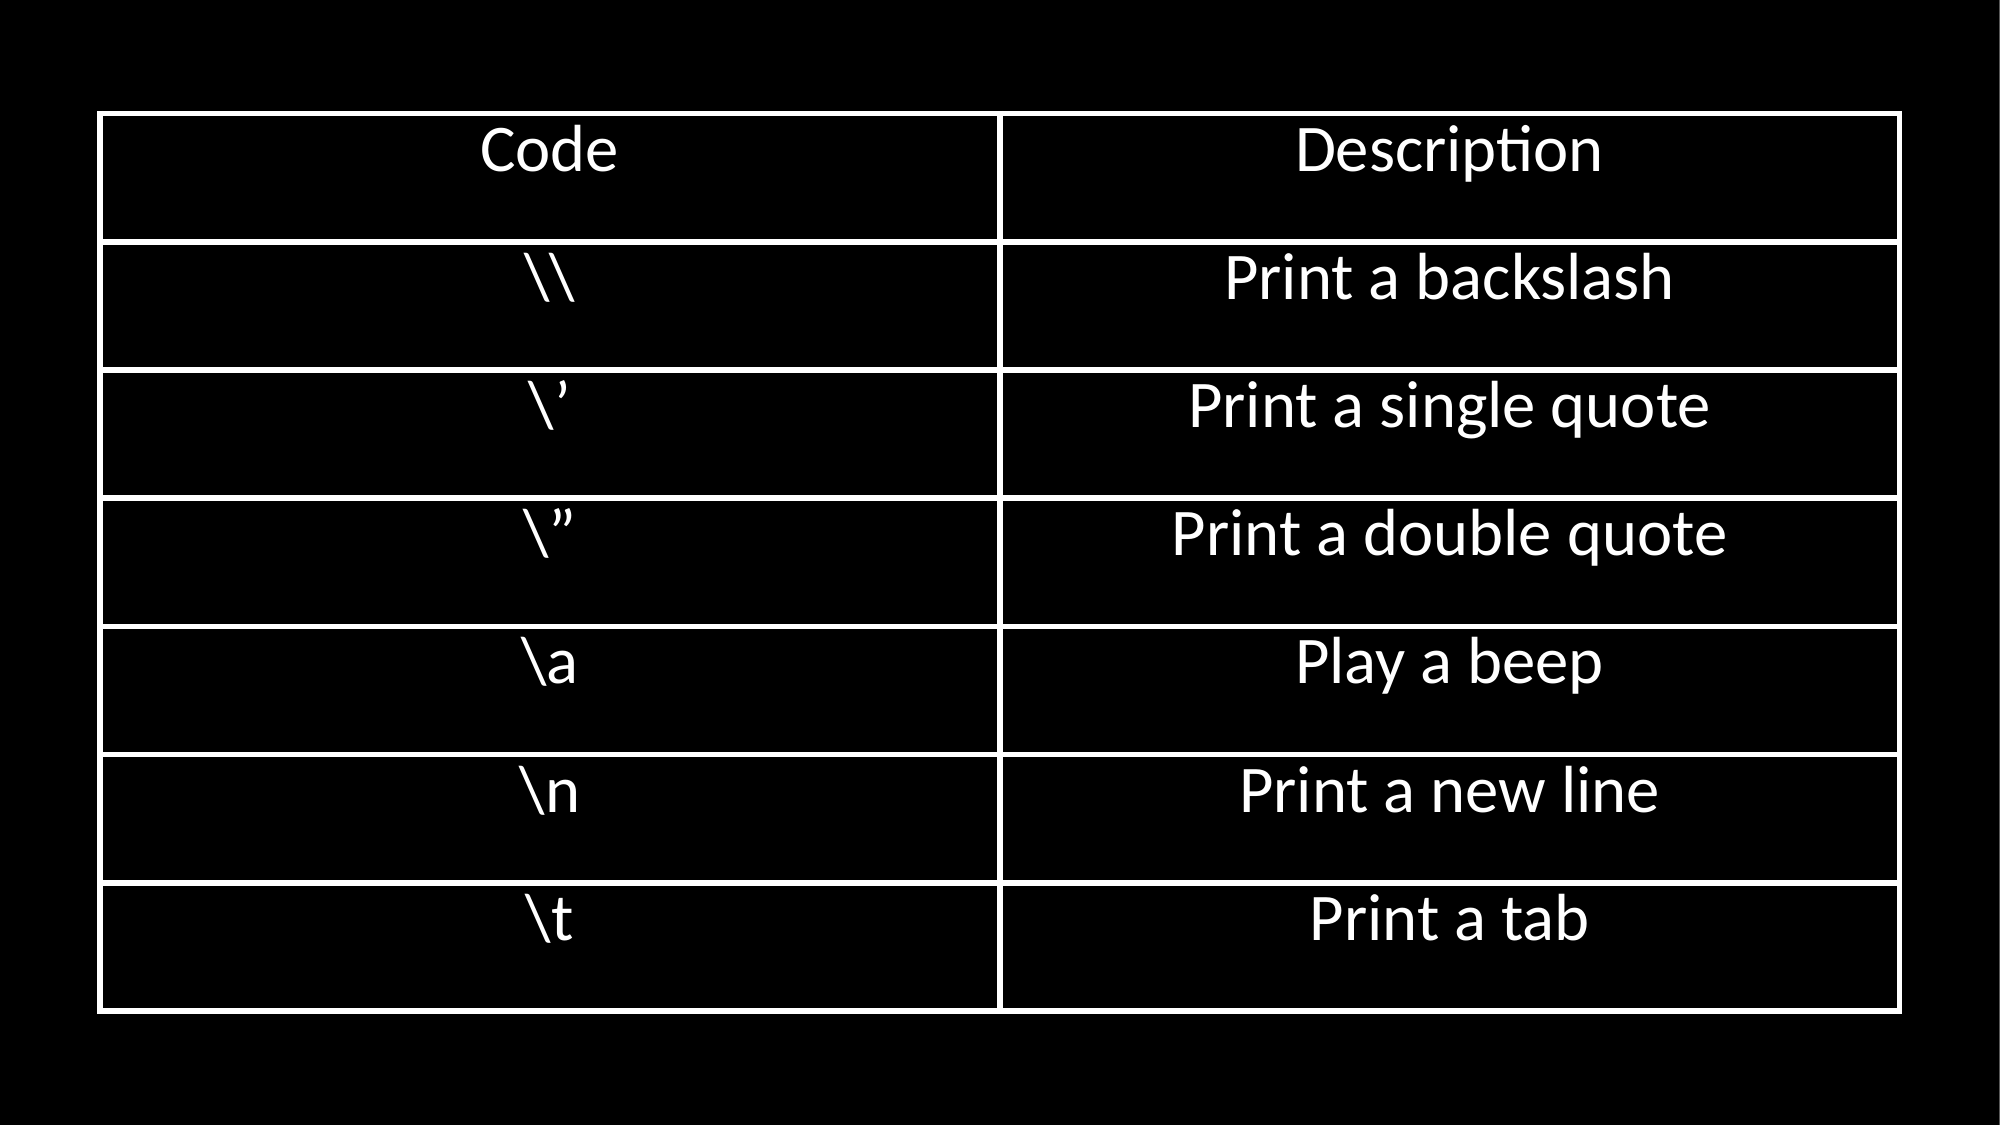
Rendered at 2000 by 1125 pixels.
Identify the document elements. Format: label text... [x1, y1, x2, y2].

table_cell Play a beep [1003, 629, 1897, 752]
table_cell \t [103, 886, 997, 1008]
table_cell \’ [103, 373, 997, 495]
table_header Code [103, 116, 997, 239]
table_cell Print a tab [1003, 886, 1897, 1008]
table_cell \\ [103, 245, 997, 367]
table_header Description [1003, 116, 1897, 239]
table_cell \n [103, 757, 997, 880]
table_cell Print a new line [1003, 757, 1897, 880]
table_cell Print a single quote [1003, 373, 1897, 495]
table_cell \” [103, 501, 997, 624]
table_cell \a [103, 629, 997, 752]
table_cell Print a double quote [1003, 501, 1897, 624]
table_cell Print a backslash [1003, 245, 1897, 367]
